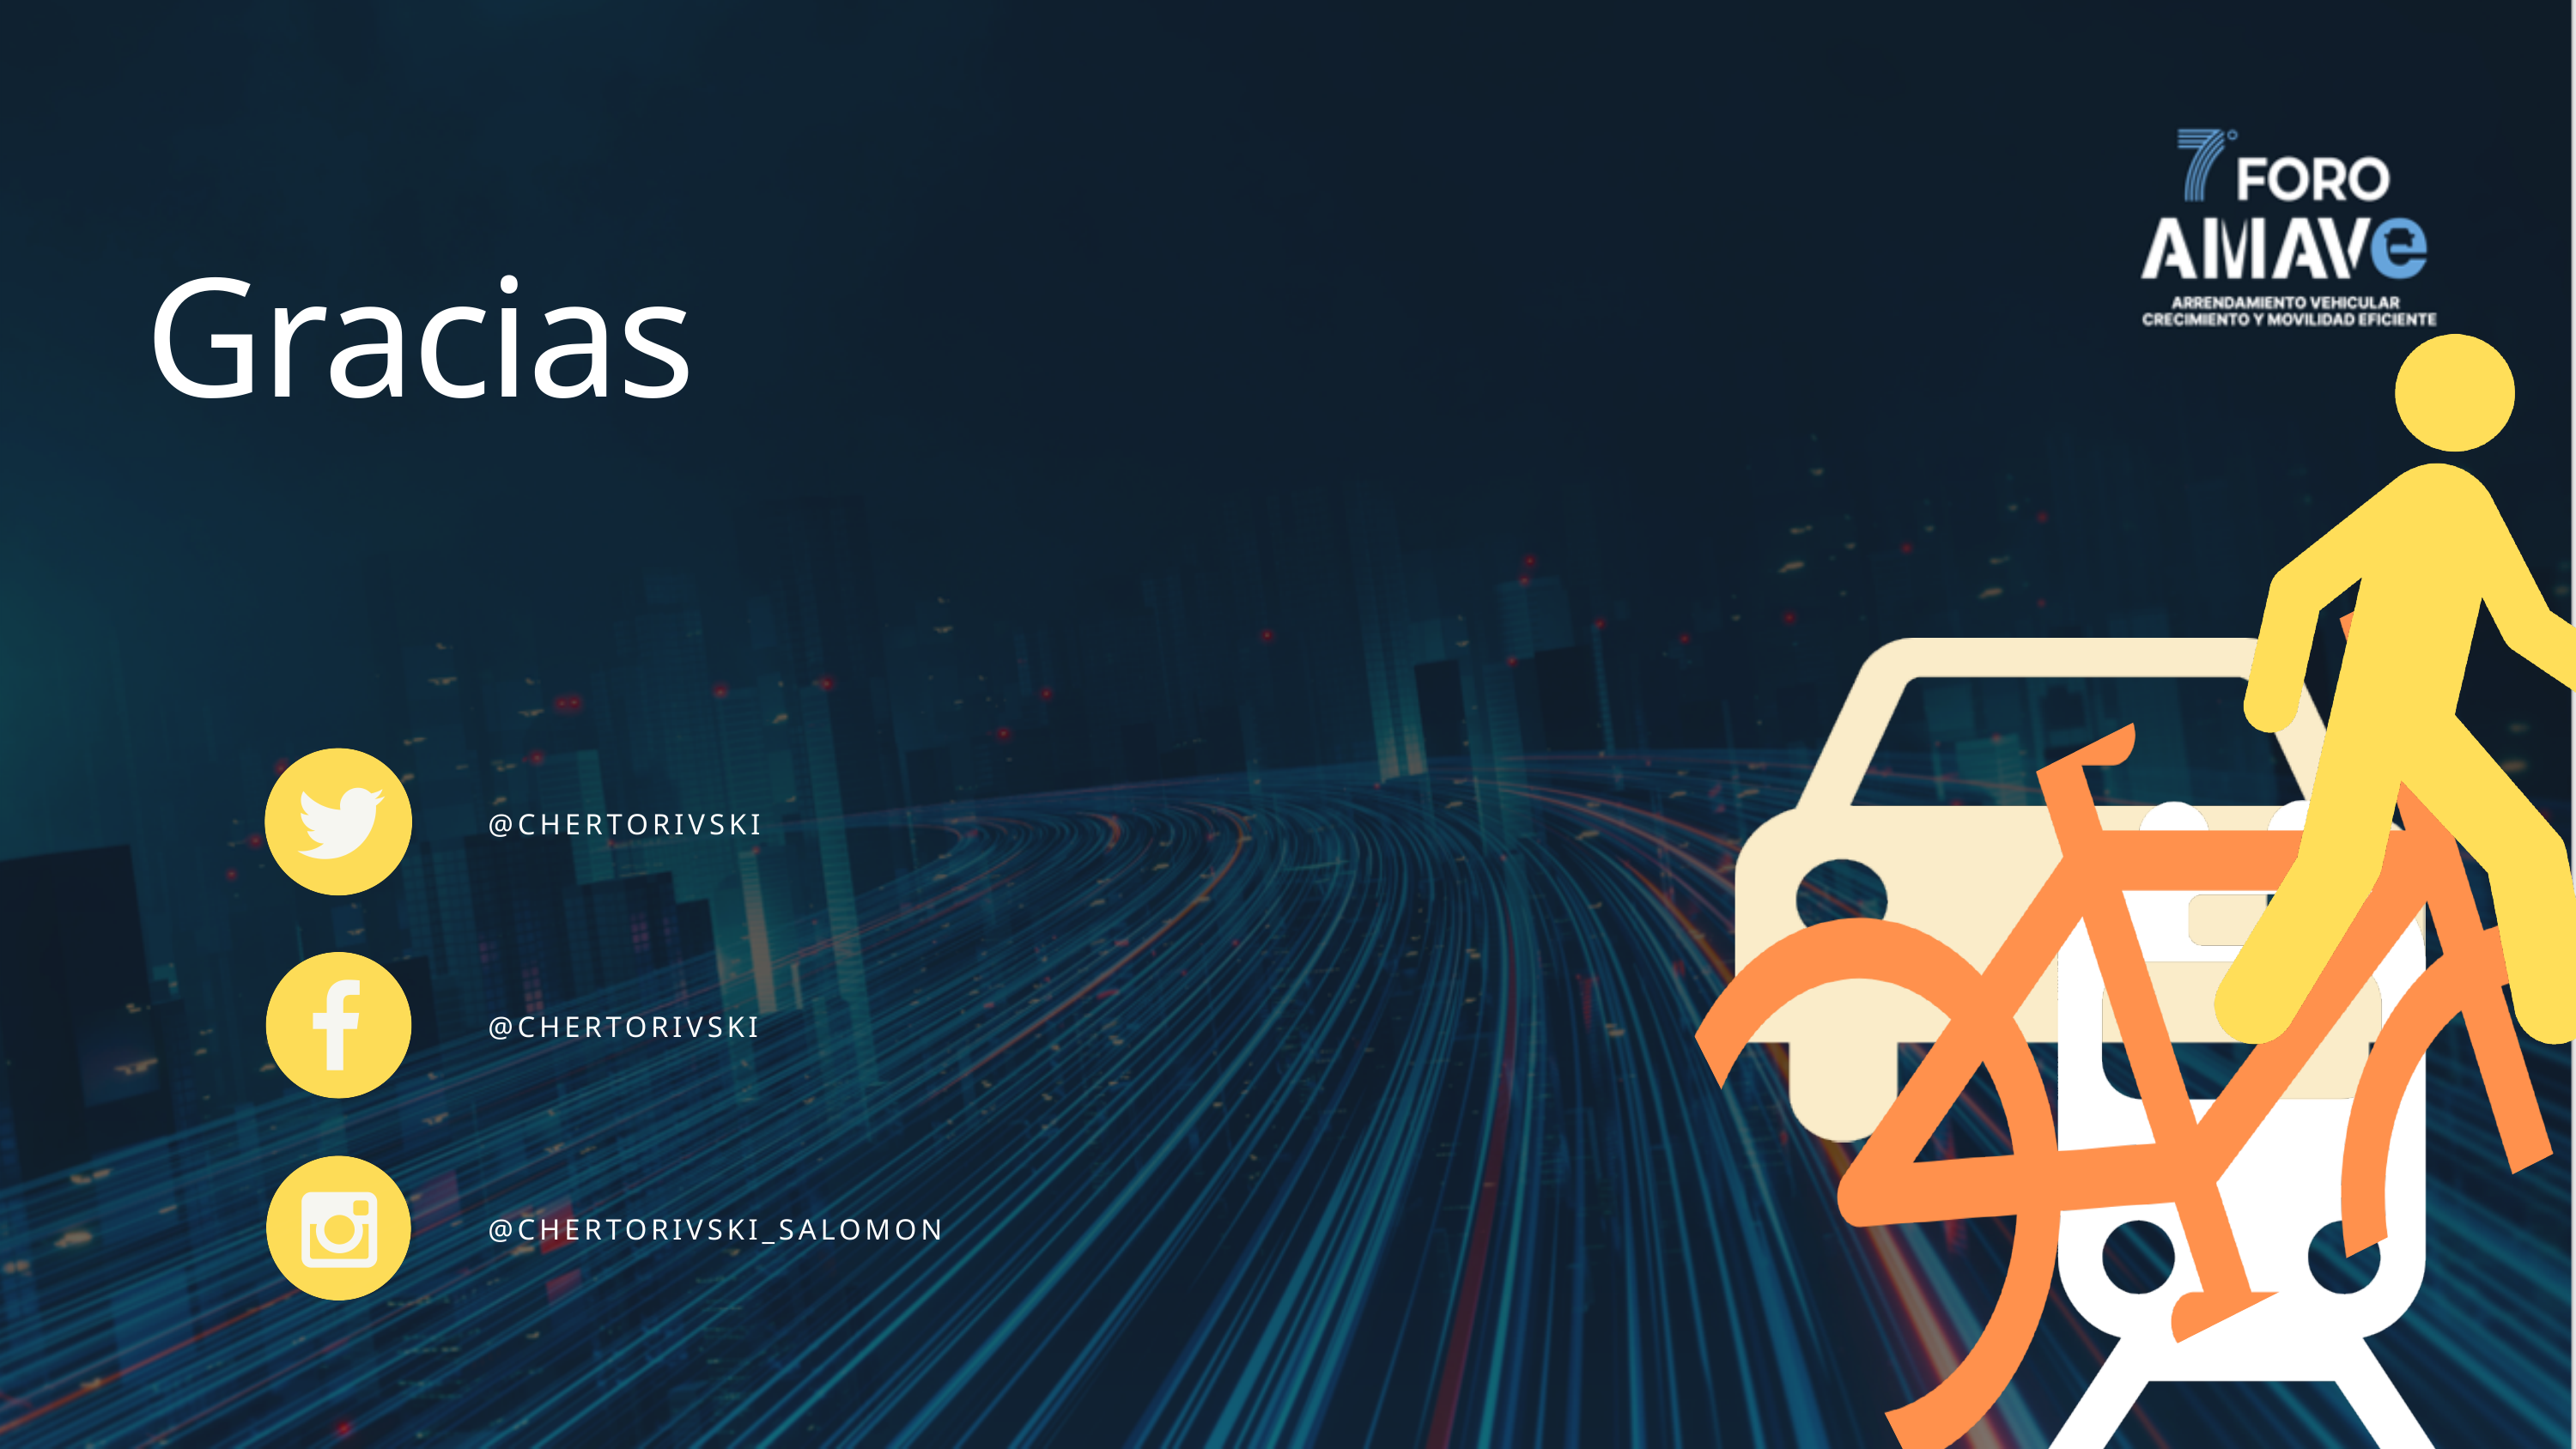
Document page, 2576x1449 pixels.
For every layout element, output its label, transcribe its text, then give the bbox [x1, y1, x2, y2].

text_box [263, 747, 414, 898]
text_box [263, 1153, 414, 1304]
text_box [1657, 682, 2576, 1449]
text_box [263, 949, 414, 1101]
text_box @CHERTORIVSKI [488, 800, 805, 840]
text_box [1735, 638, 2212, 923]
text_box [144, 144, 1675, 553]
text_box [1735, 1118, 1747, 1143]
text_box [2212, 331, 2576, 1046]
text_box @CHERTORIVSKI_SALOMON [488, 1206, 1013, 1246]
text_box @CHERTORIVSKI [488, 1003, 919, 1043]
text_box [2026, 1203, 2458, 1449]
text_box [0, 0, 2576, 1449]
